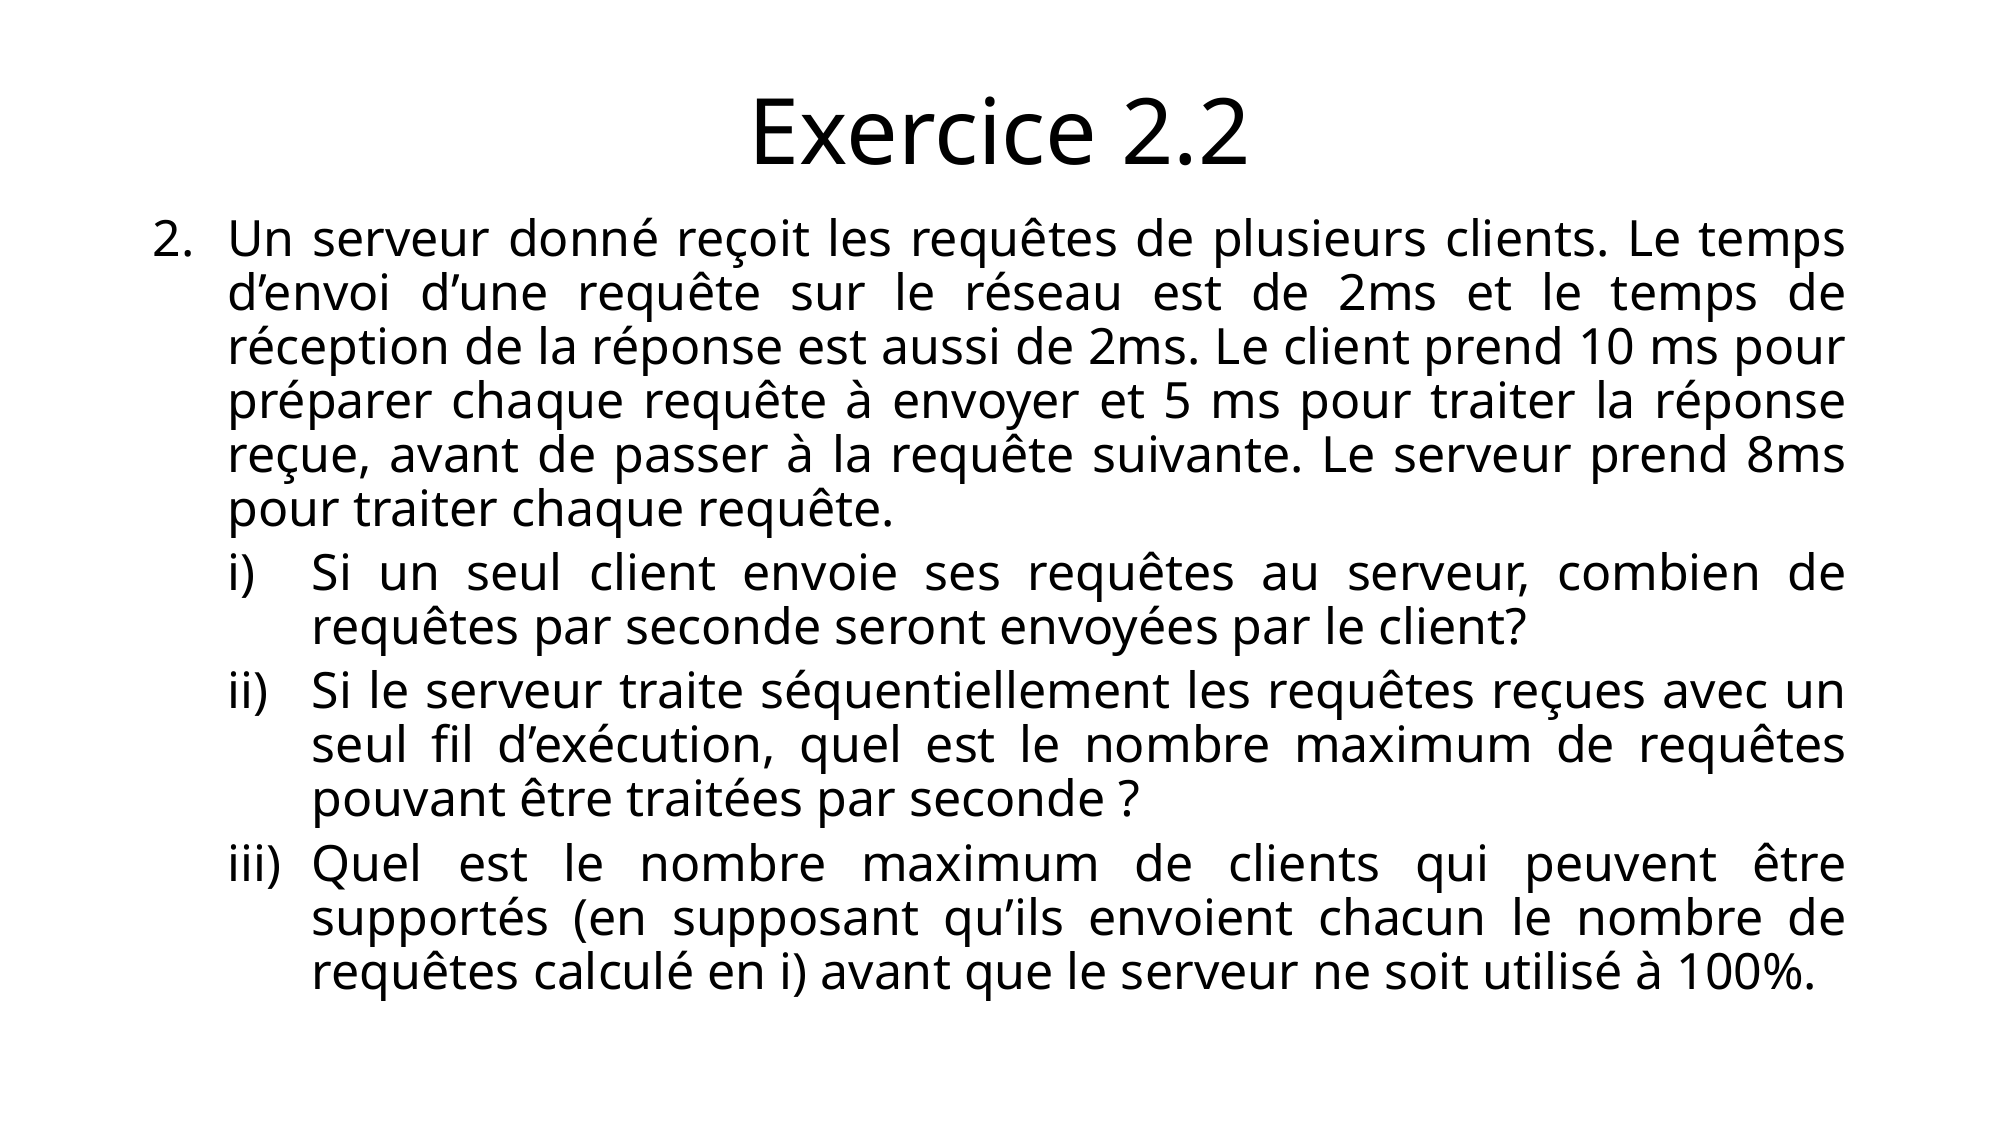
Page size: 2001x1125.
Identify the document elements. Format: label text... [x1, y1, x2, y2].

title Exercice 2.2 [137, 26, 1863, 205]
list Un serveur donné reçoit les requêtes de plusieurs clients. Le temps d’envoi d’une requête sur le réseau est de 2ms et le temps de réception de la réponse est aussi de 2ms. Le client prend 10 ms pour préparer chaque requête à envoyer et 5 ms pour traiter la réponse reçue, avant de passer à la requête suivante. Le serveur prend 8ms pour traiter chaque requête. Si un seul client envoie ses requêtes au serveur, combien de requêtes par seconde seront envoyées par le client? Si le serveur traite séquentiellement les requêtes reçues avec un seul fil d’exécution, quel est le nombre maximum de requêtes pouvant être traitées par seconde ? Quel est le nombre maximum de clients qui peuvent être supportés (en supposant qu’ils envoient chacun le nombre de requêtes calculé en i) avant que le serveur ne soit utilisé à 100%. [137, 205, 1863, 1025]
